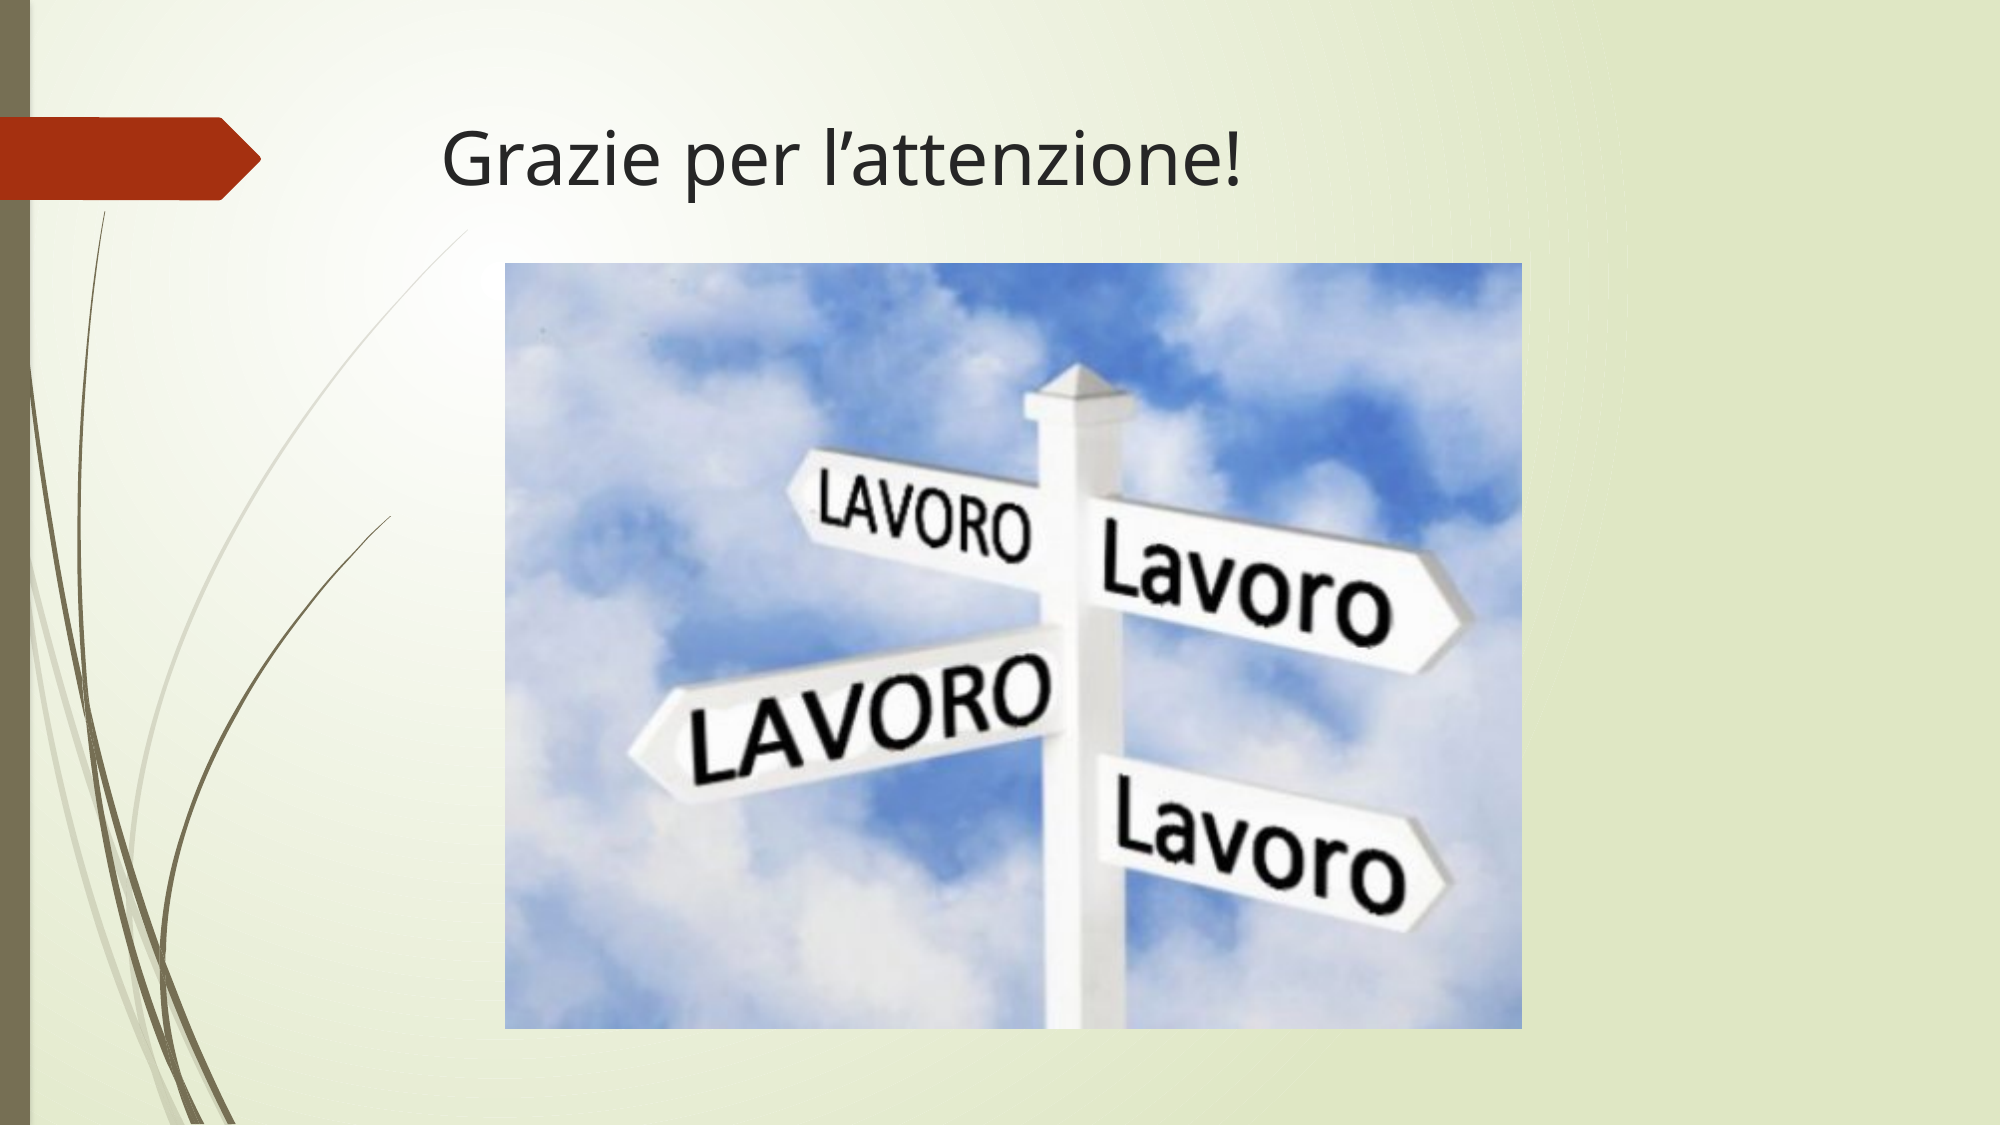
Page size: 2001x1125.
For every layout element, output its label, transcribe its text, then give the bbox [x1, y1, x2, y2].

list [504, 262, 1522, 1029]
title Grazie per l’attenzione! [425, 102, 1888, 313]
